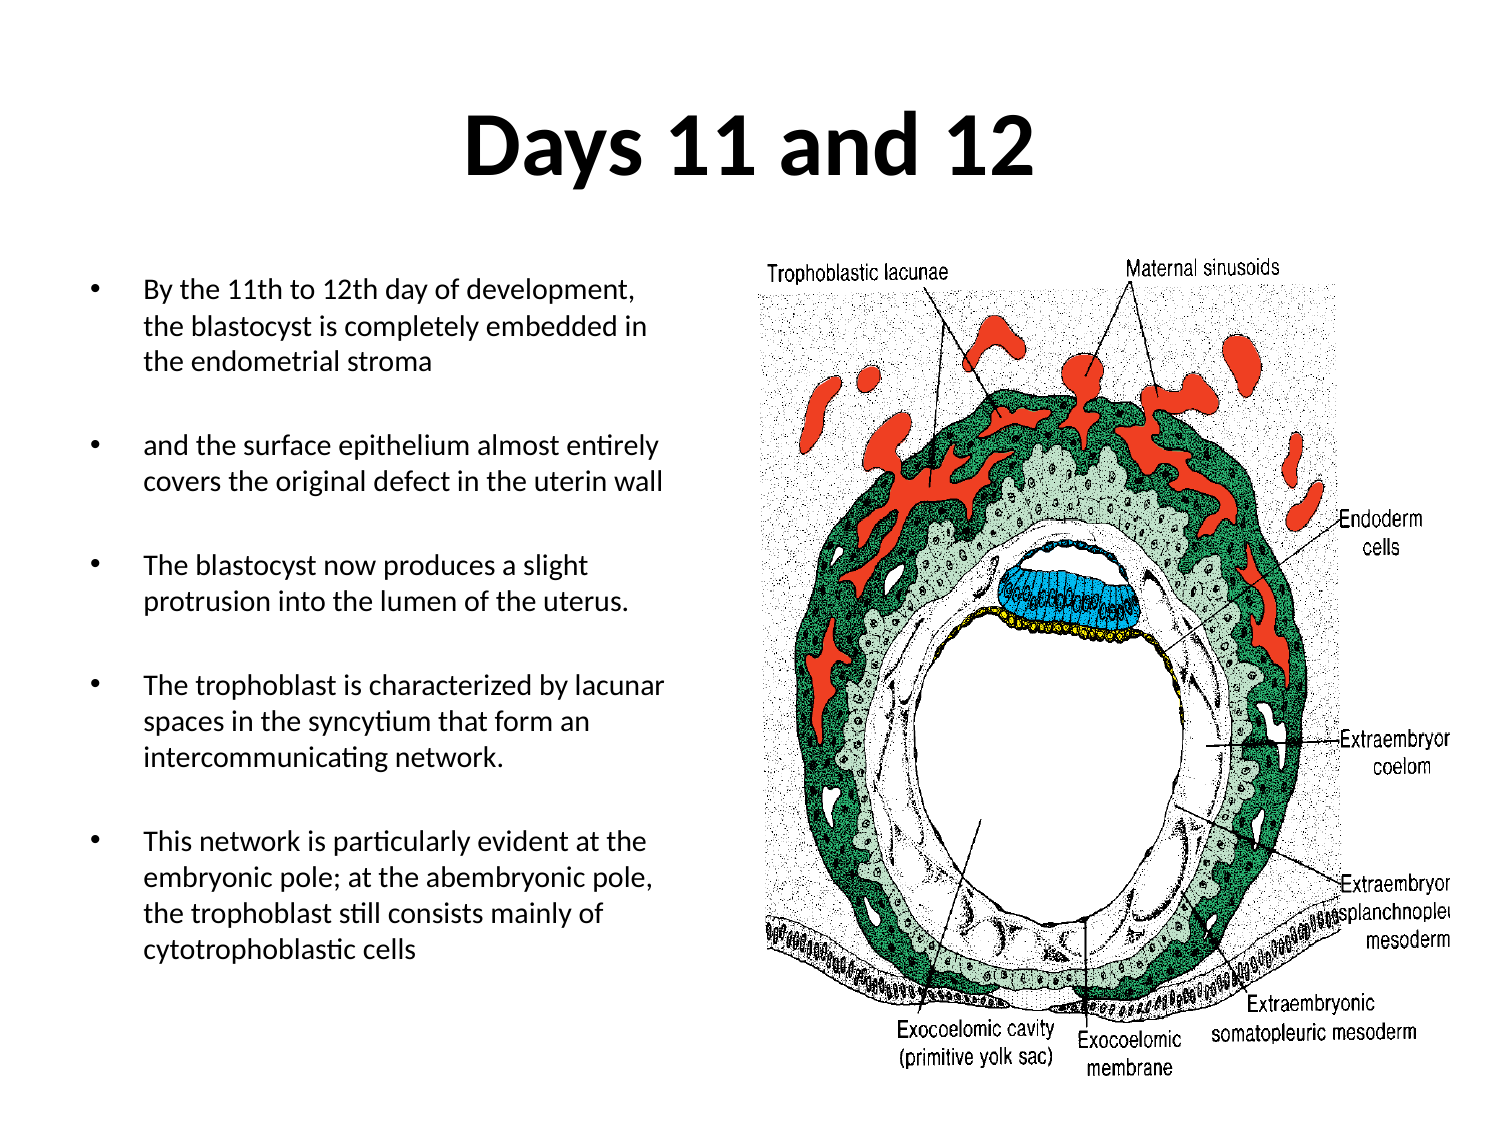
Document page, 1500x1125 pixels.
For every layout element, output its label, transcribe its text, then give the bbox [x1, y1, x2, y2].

picture [749, 237, 1451, 1088]
list By the 11th to 12th day of development, the blastocyst is completely embedded in the endometrial stroma and the surface epithelium almost entirely covers the original defect in the uterin wall The blastocyst now produces a slight protrusion into the lumen of the uterus. The trophoblast is characterized by lacunar spaces in the syncytium that form an intercommunicating network. This network is particularly evident at the embryonic pole; at the abembryonic pole, the trophoblast still consists mainly of cytotrophoblastic cells [75, 262, 688, 1005]
title Days 11 and 12 [75, 45, 1425, 233]
